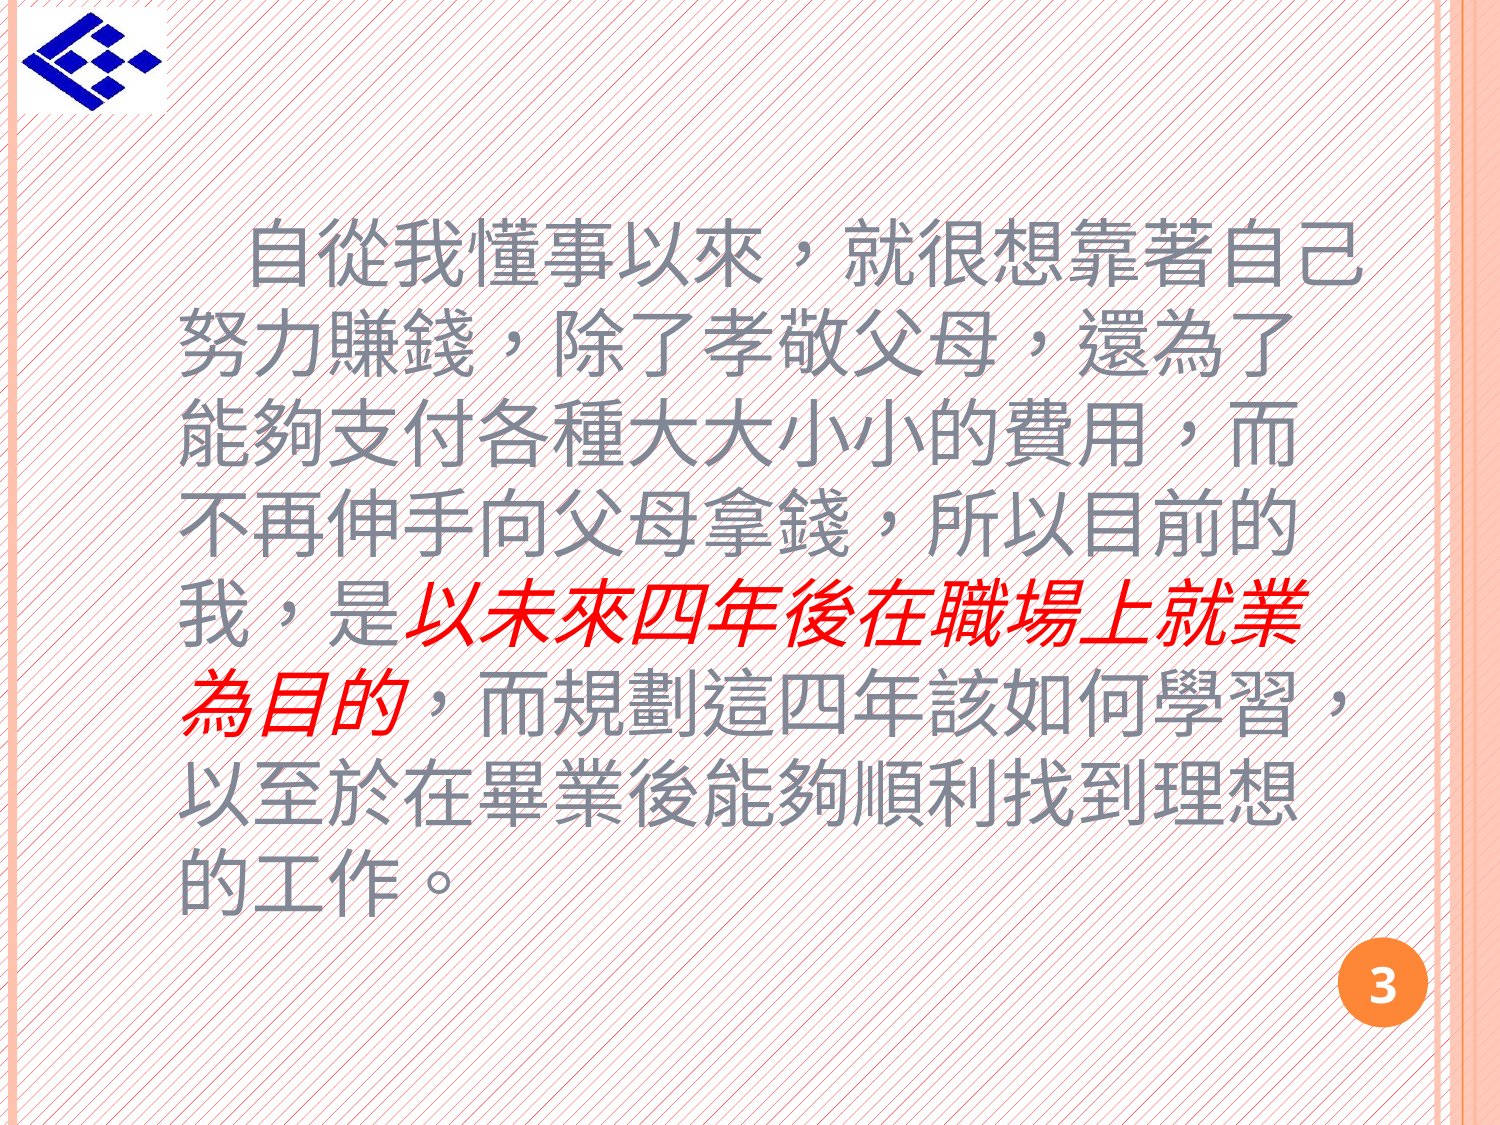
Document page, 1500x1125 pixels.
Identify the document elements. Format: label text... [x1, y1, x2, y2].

picture [17, 7, 167, 114]
list 自從我懂事以來，就很想靠著自己努力賺錢，除了孝敬父母，還為了能夠支付各種大大小小的費用，而不再伸手向父母拿錢，所以目前的我，是以未來四年後在職場上就業為目的，而規劃這四年該如何學習，以至於在畢業後能夠順利找到理想的工作。 [117, 199, 1383, 1043]
slide_number 3 [1333, 940, 1434, 1027]
